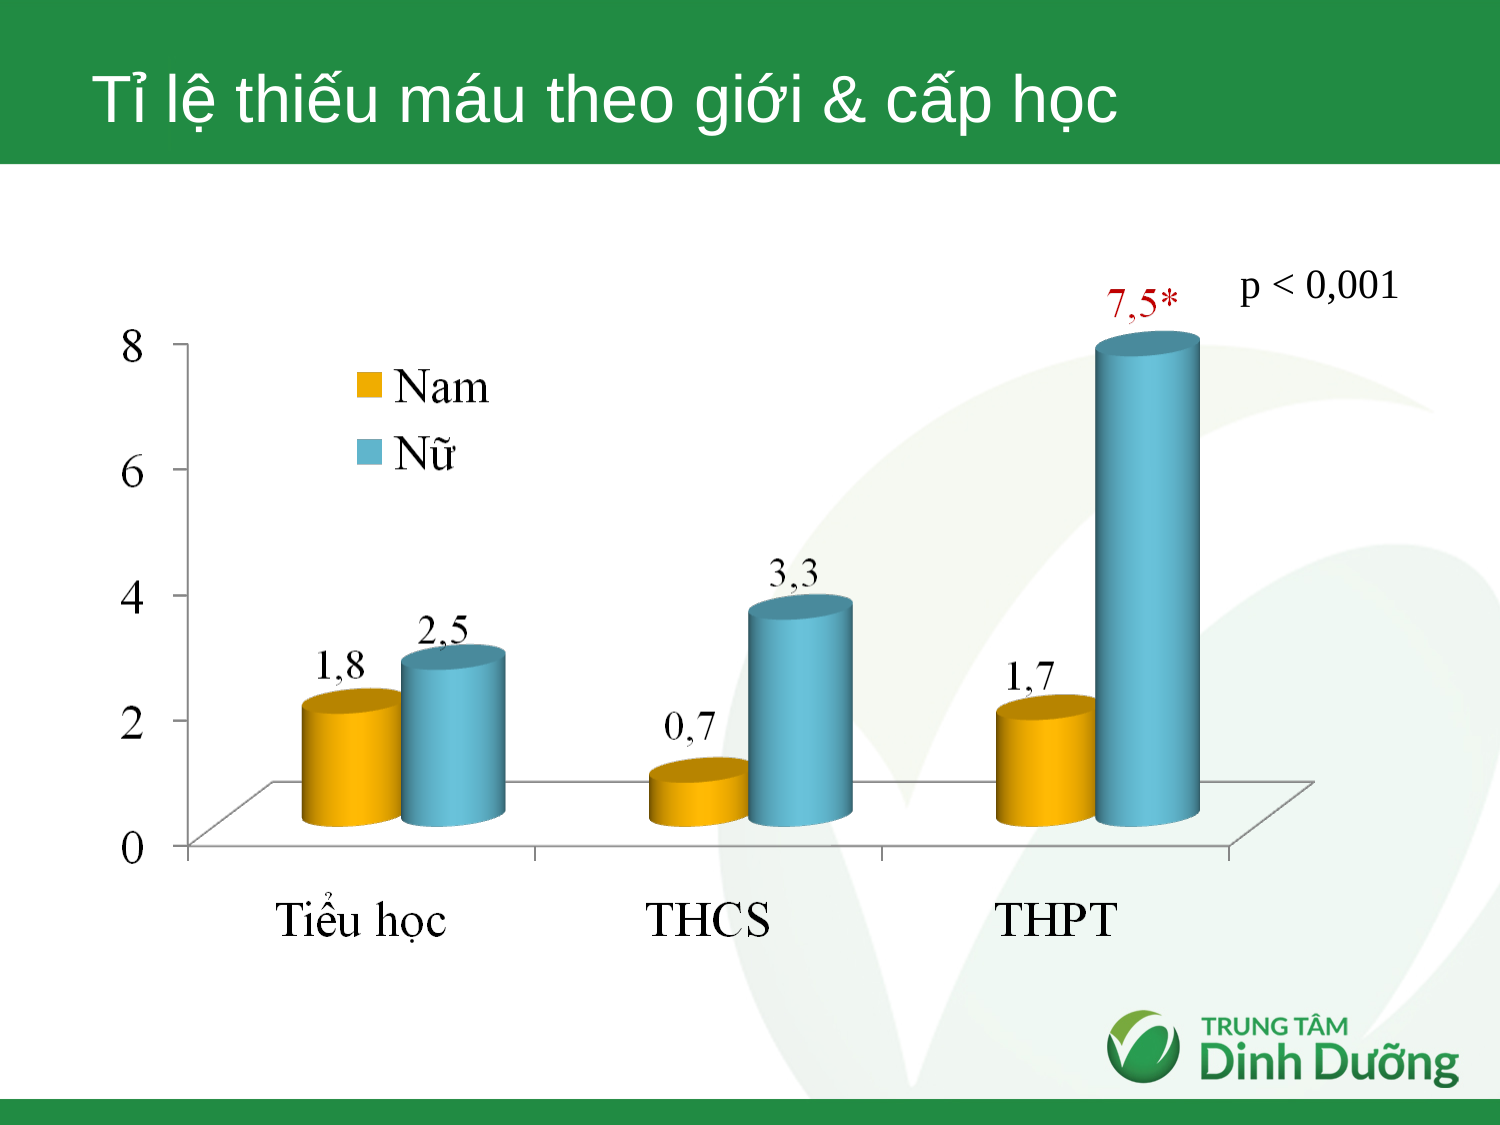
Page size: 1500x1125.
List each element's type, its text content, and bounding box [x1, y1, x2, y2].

title Tỉ lệ thiếu máu theo giới & cấp học [76, 42, 1428, 150]
picture [0, 0, 1500, 1125]
text_box p < 0,001 [1354, 249, 1416, 315]
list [74, 224, 1351, 963]
